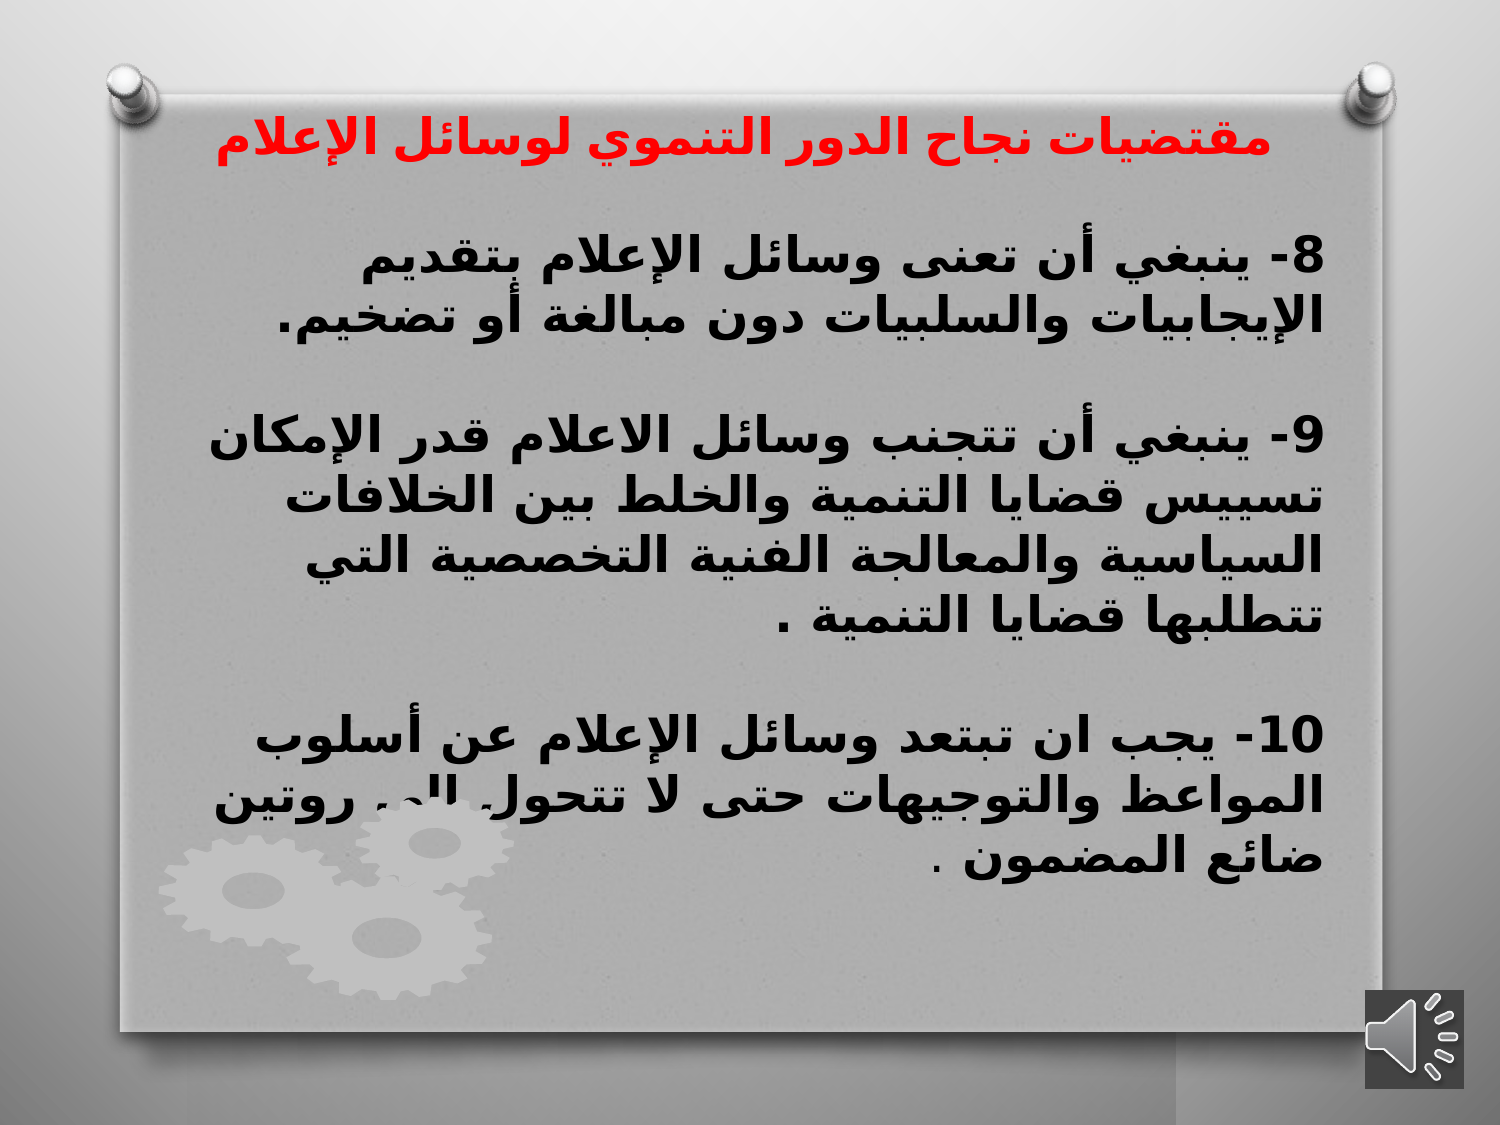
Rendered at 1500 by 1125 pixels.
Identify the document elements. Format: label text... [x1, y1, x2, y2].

text_box مقتضيات نجاح الدور التنموي لوسائل الإعلام [123, 96, 1353, 172]
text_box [158, 796, 514, 1000]
picture [1364, 989, 1465, 1090]
picture [1317, 35, 1439, 156]
text_box 8- ينبغي أن تعنى وسائل الإعلام بتقديم الإيجابيات والسلبيات دون مبالغة أو تضخيم. 9- ينبغي أن تتجنب وسائل الاعلام قدر الإمكان تسييس قضايا التنمية والخلط بين الخلافات السياسية والمعالجة الفنية التخصصية التي تتطلبها قضايا التنمية . 10- يجب ان تبتعد وسائل الإعلام عن أسلوب المواعظ والتوجيهات حتى لا تتحول إلى روتين ضائع المضمون . [171, 214, 1341, 890]
picture [75, 29, 198, 137]
